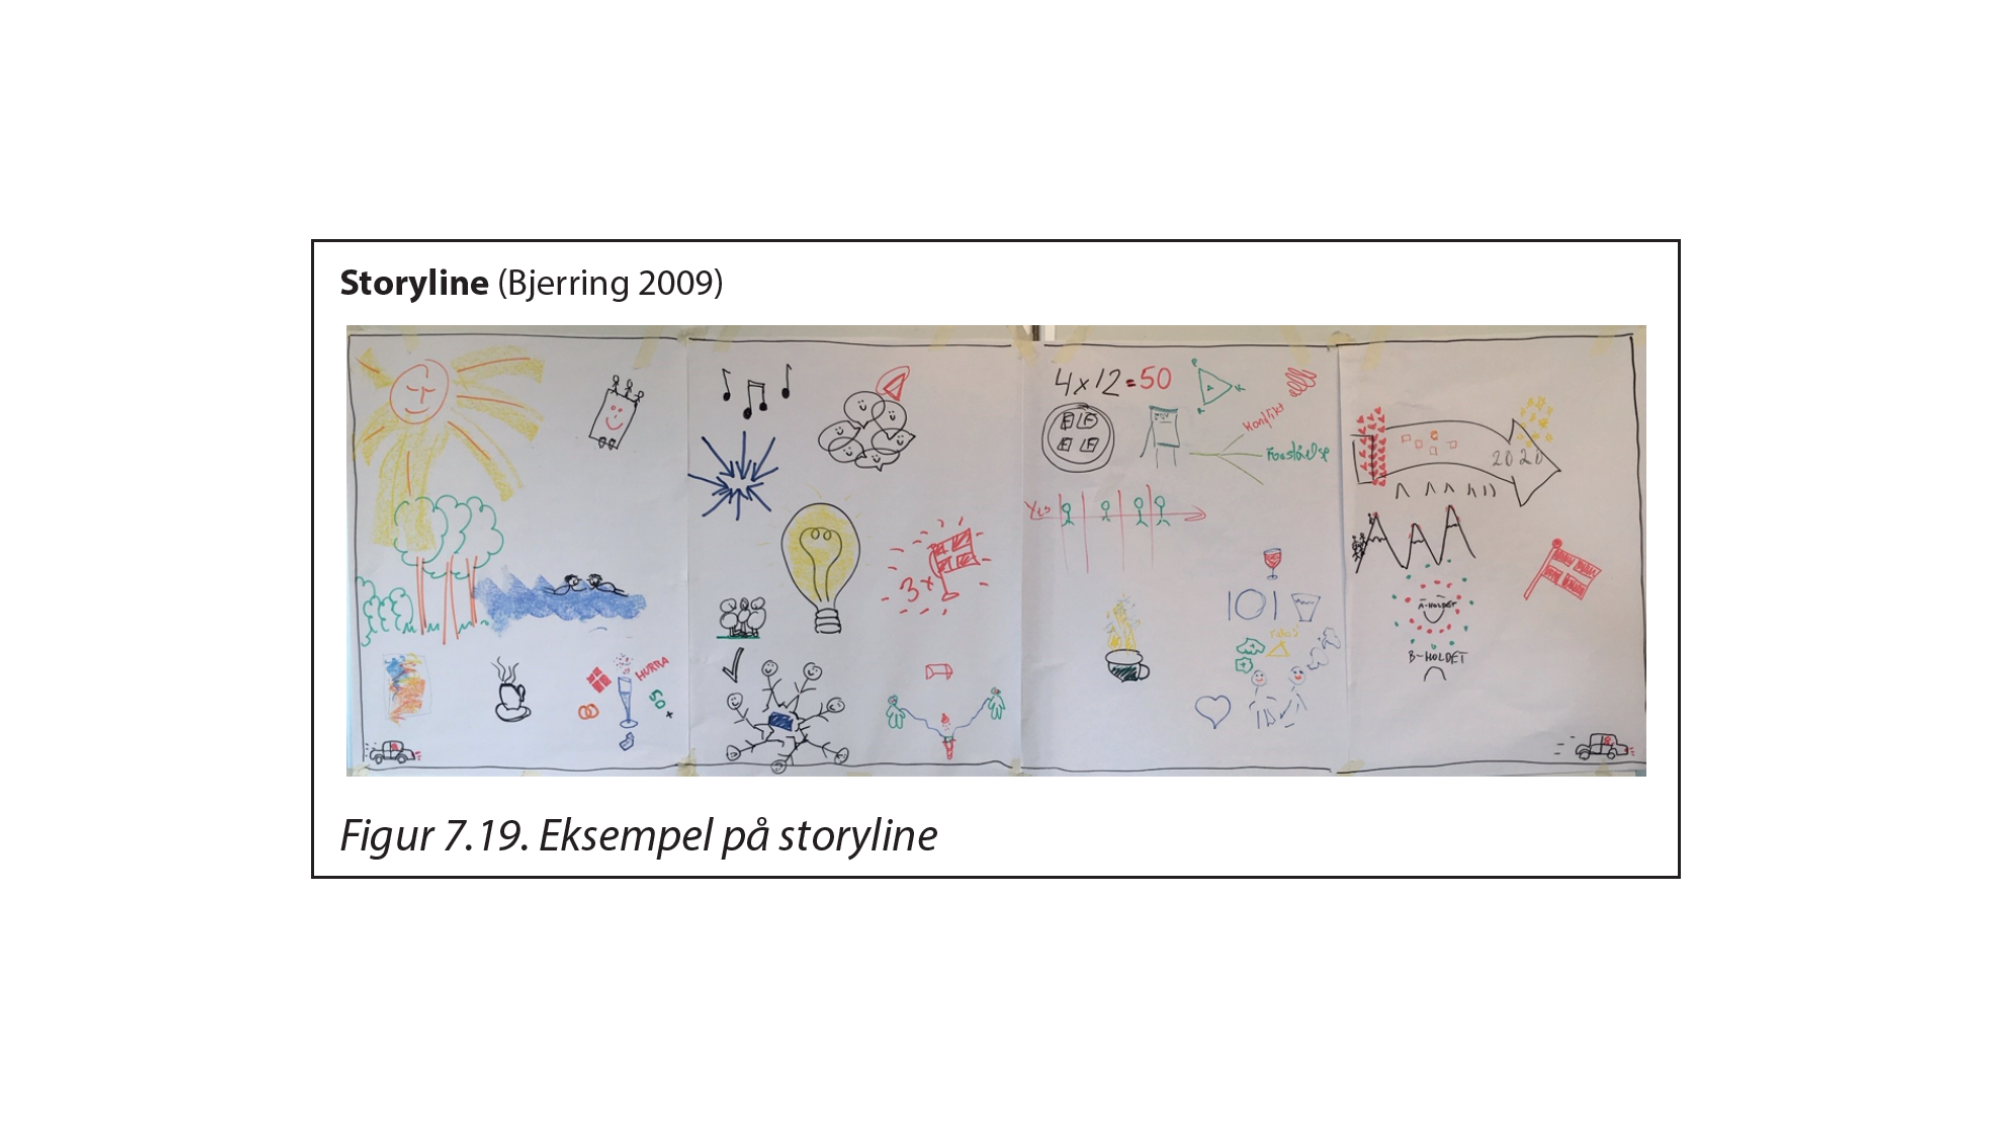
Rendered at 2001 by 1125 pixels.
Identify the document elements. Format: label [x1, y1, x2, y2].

picture [304, 230, 1696, 895]
